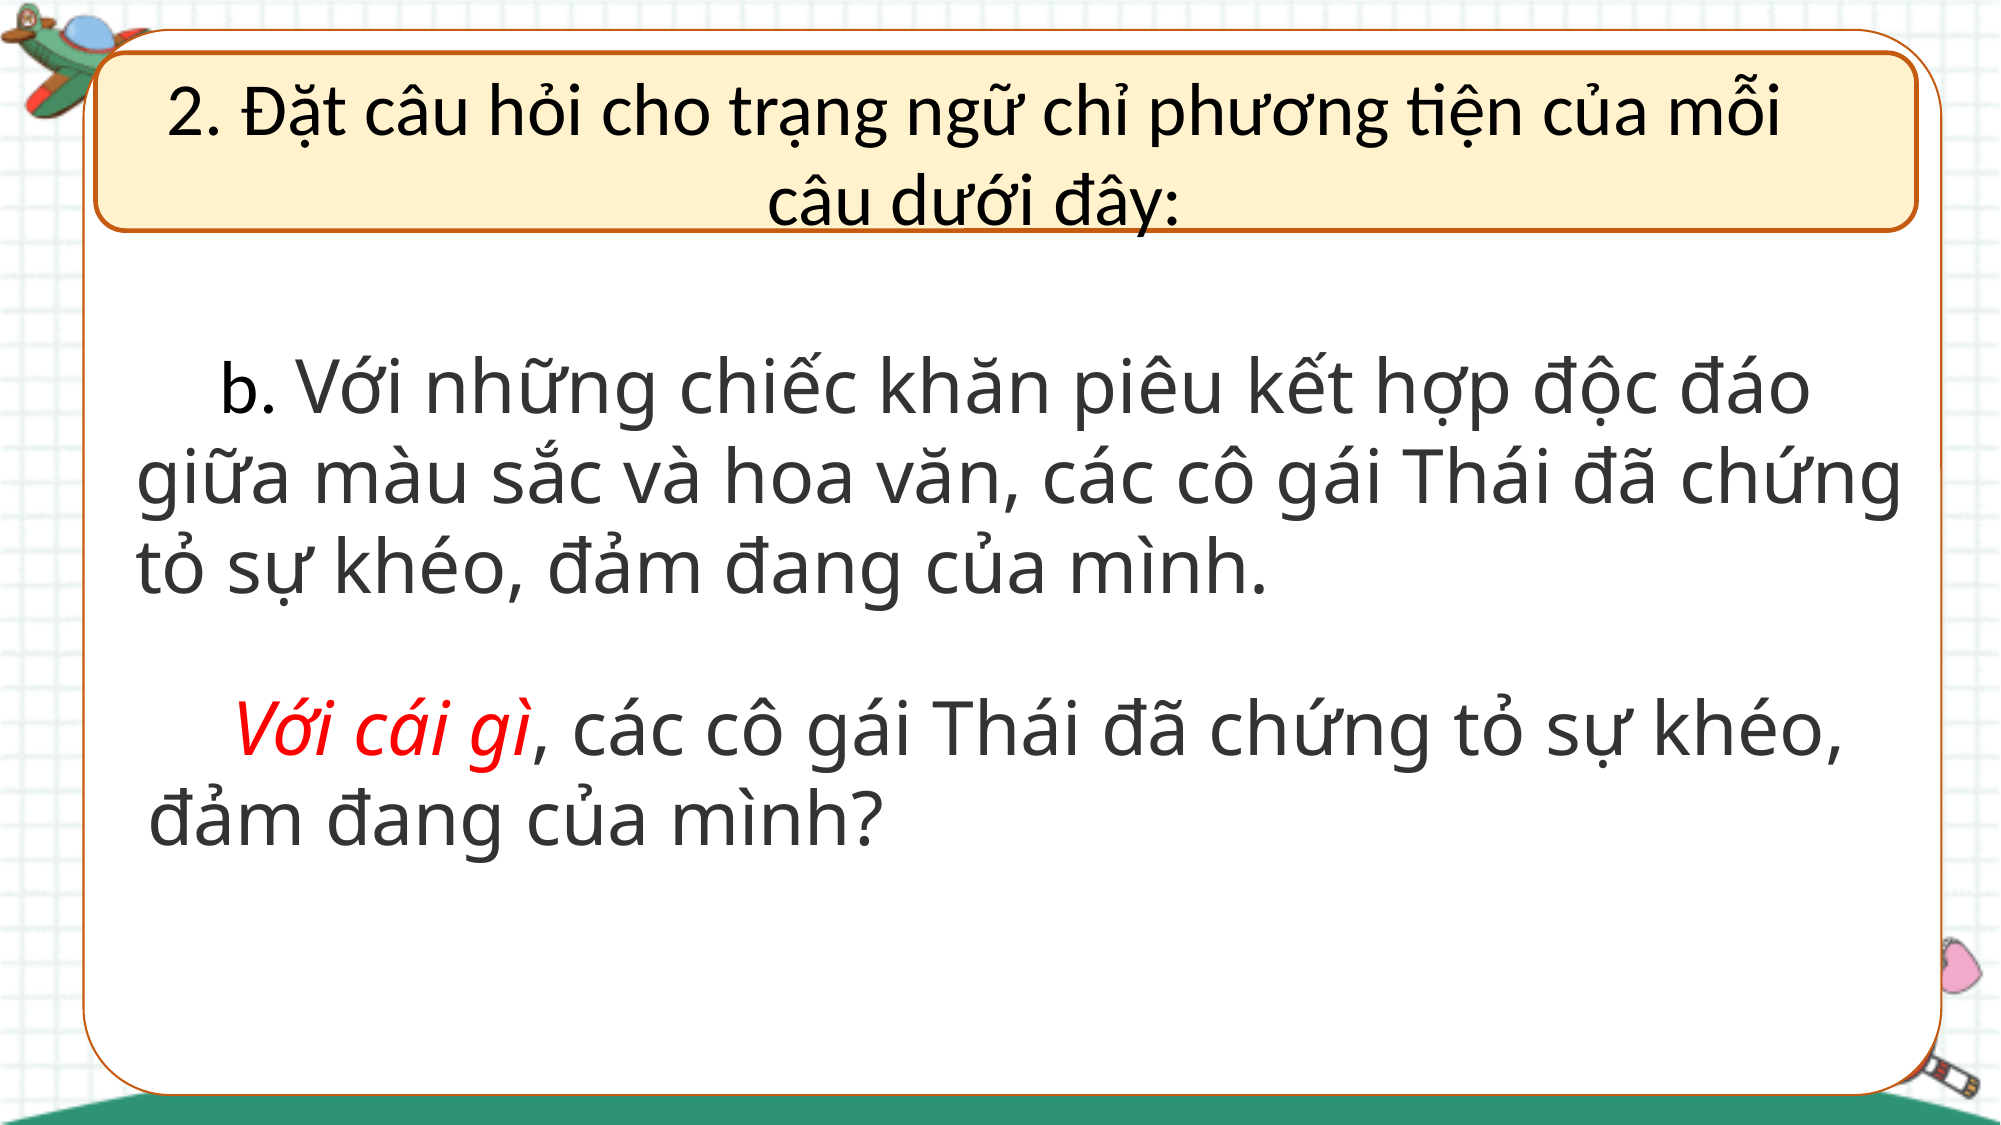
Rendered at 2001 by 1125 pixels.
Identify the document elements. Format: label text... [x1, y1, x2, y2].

picture [0, 0, 2001, 1125]
text_box 2. Đặt câu hỏi cho trạng ngữ chỉ phương tiện của mỗi câu dưới đây: [95, 52, 1856, 248]
text_box [120, 51, 1918, 232]
text_box [82, 28, 1943, 1097]
text_box Với cái gì, các cô gái Thái đã chứng tỏ sự khéo, đảm đang của mình? [132, 672, 1954, 868]
text_box b. Với những chiếc khăn piêu kết hợp độc đáo giữa màu sắc và hoa văn, các cô gái Thái đã chứng tỏ sự khéo, đảm đang của mình. [120, 331, 1942, 617]
